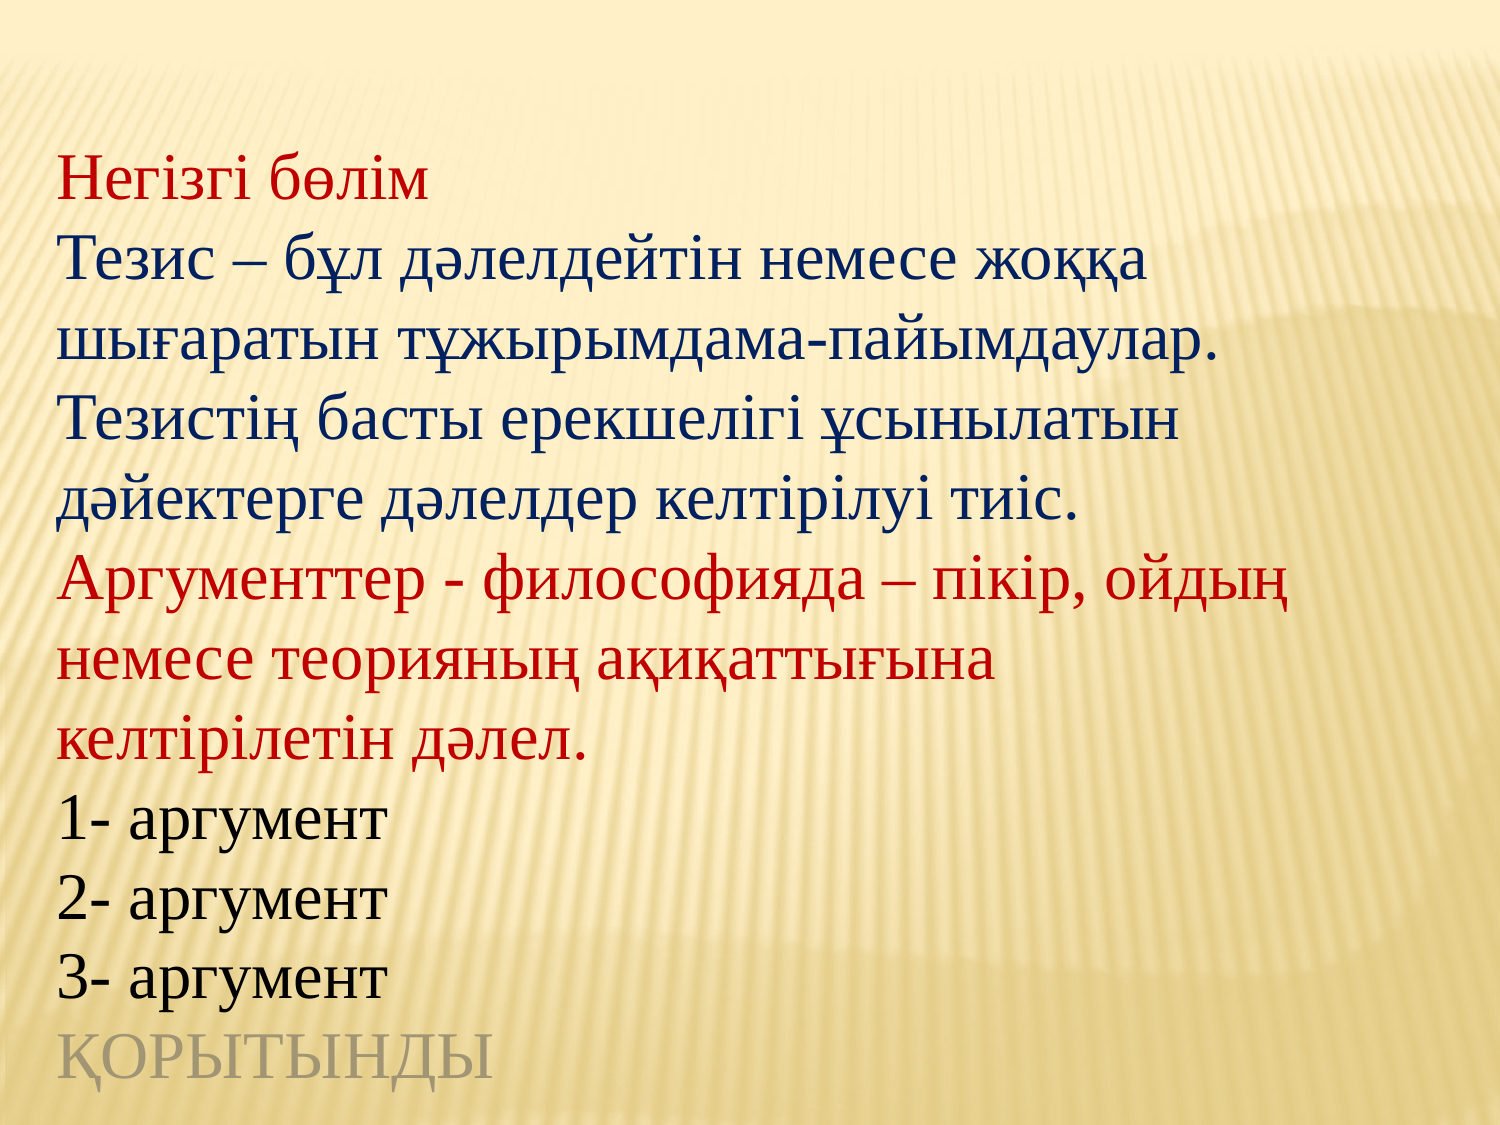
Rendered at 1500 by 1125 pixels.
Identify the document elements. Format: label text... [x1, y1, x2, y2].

text_box Негізгі бөлім Тезис – бұл дәлелдейтін немесе жоққа шығаратын тұжырымдама-пайымдаулар. Тезистің басты ерекшелігі ұсынылатын дәйектерге дәлелдер келтірілуі тиіс. Аргументтер - философияда – пікір, ойдың немесе теорияның ақиқаттығына келтірілетін дәлел. 1- аргумент 2- аргумент 3- аргумент ҚОРЫТЫНДЫ [41, 125, 1365, 1100]
